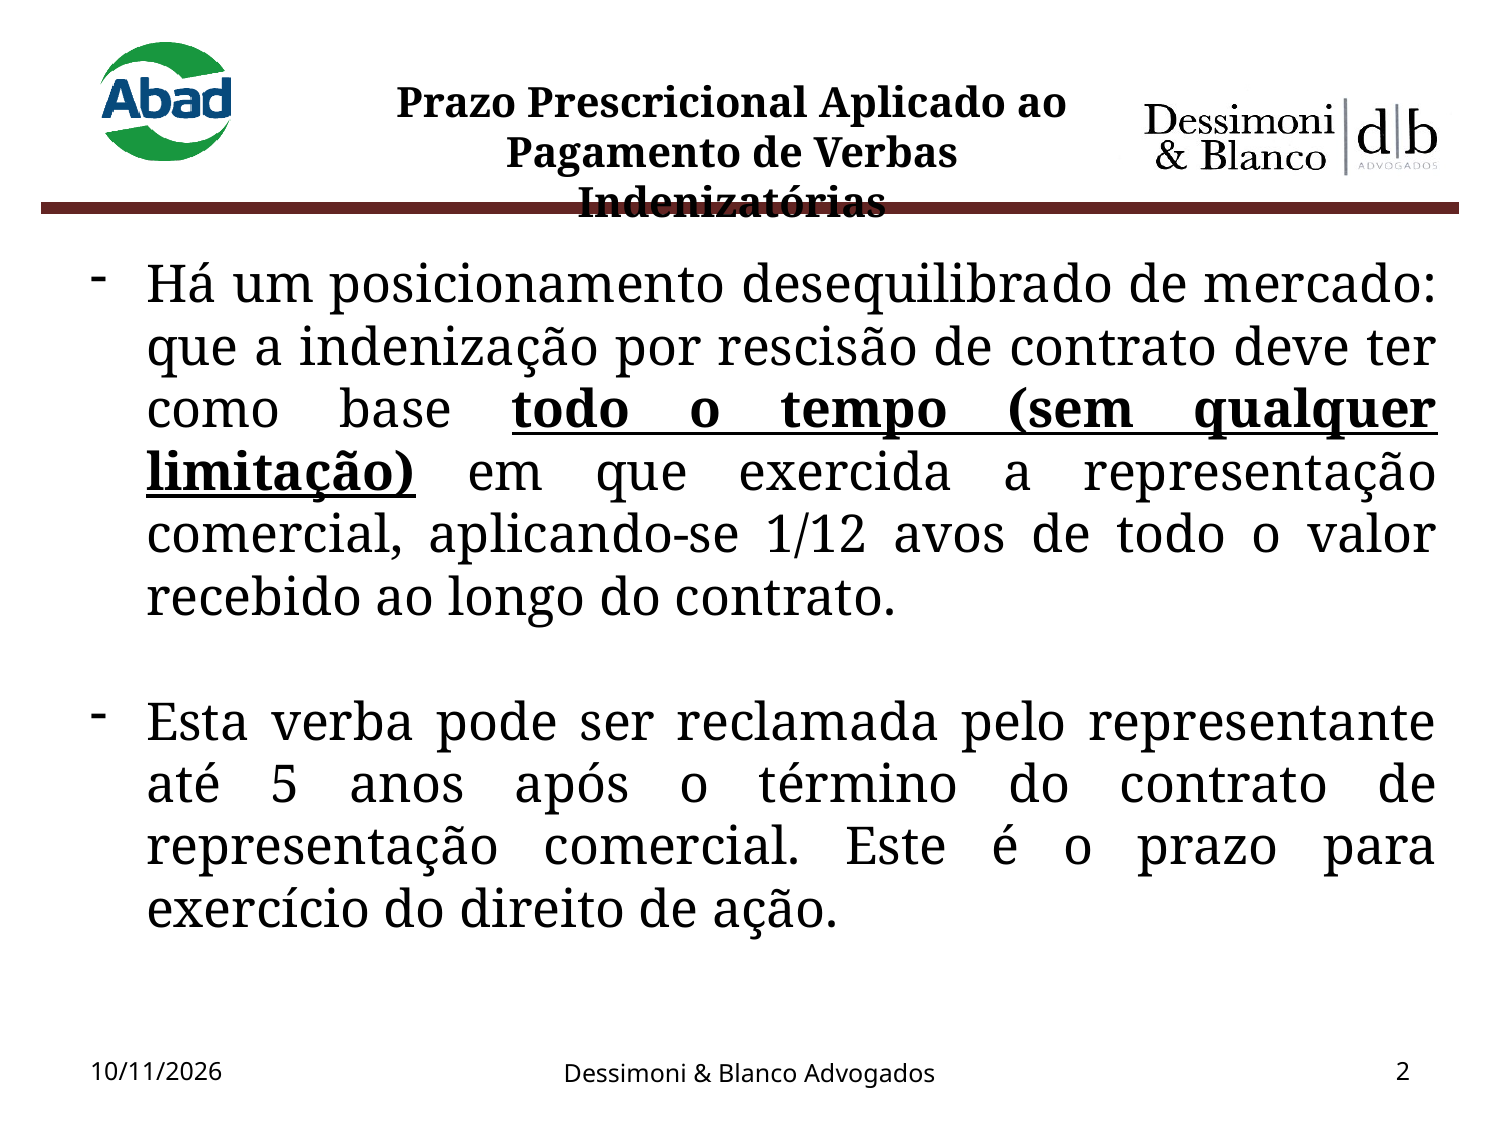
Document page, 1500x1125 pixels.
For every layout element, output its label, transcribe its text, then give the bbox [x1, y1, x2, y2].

picture [100, 42, 231, 162]
text_box Prazo Prescricional Aplicado ao Pagamento de Verbas Indenizatórias [348, 68, 1116, 284]
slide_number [75, 1042, 425, 1103]
text_box Há um posicionamento desequilibrado de mercado: que a indenização por rescisão de contrato deve ter como base todo o tempo (sem qualquer limitação) em que exercida a representação comercial, aplicando-se 1/12 avos de todo o valor recebido ao longo do contrato. Esta verba pode ser reclamada pelo representante até 5 anos após o término do contrato de representação comercial. Este é o prazo para exercício do direito de ação. [75, 243, 1453, 991]
slide_number 2 [1074, 1042, 1425, 1103]
picture [1116, 78, 1453, 195]
footer Dessimoni & Blanco Advogados [454, 1042, 1046, 1103]
